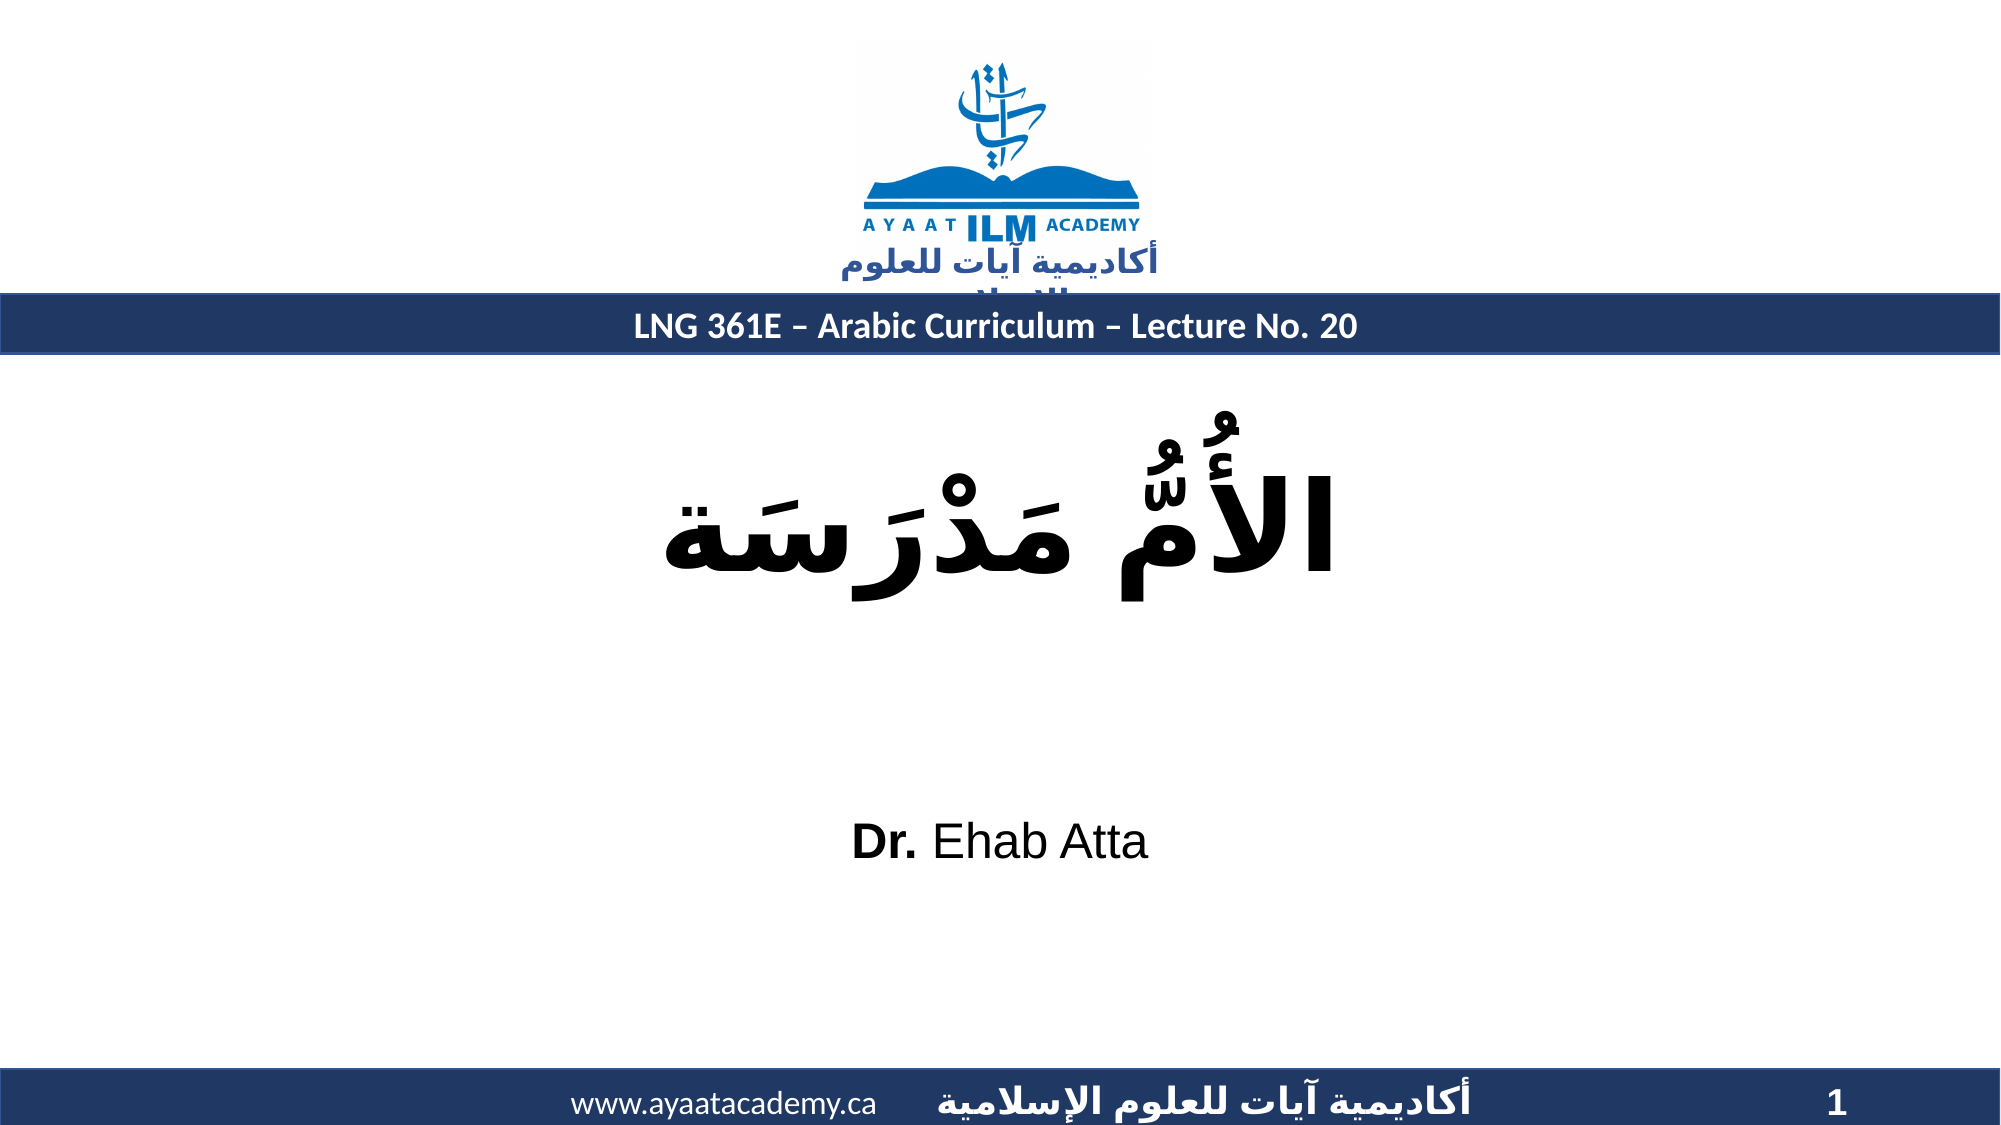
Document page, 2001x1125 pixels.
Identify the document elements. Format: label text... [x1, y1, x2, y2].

subtitle Dr. Ehab Atta [249, 771, 1750, 1043]
title الأُمُّ مَدْرَسَة [249, 364, 1750, 757]
slide_number 1 [1412, 1070, 1863, 1125]
picture [850, 39, 1150, 259]
